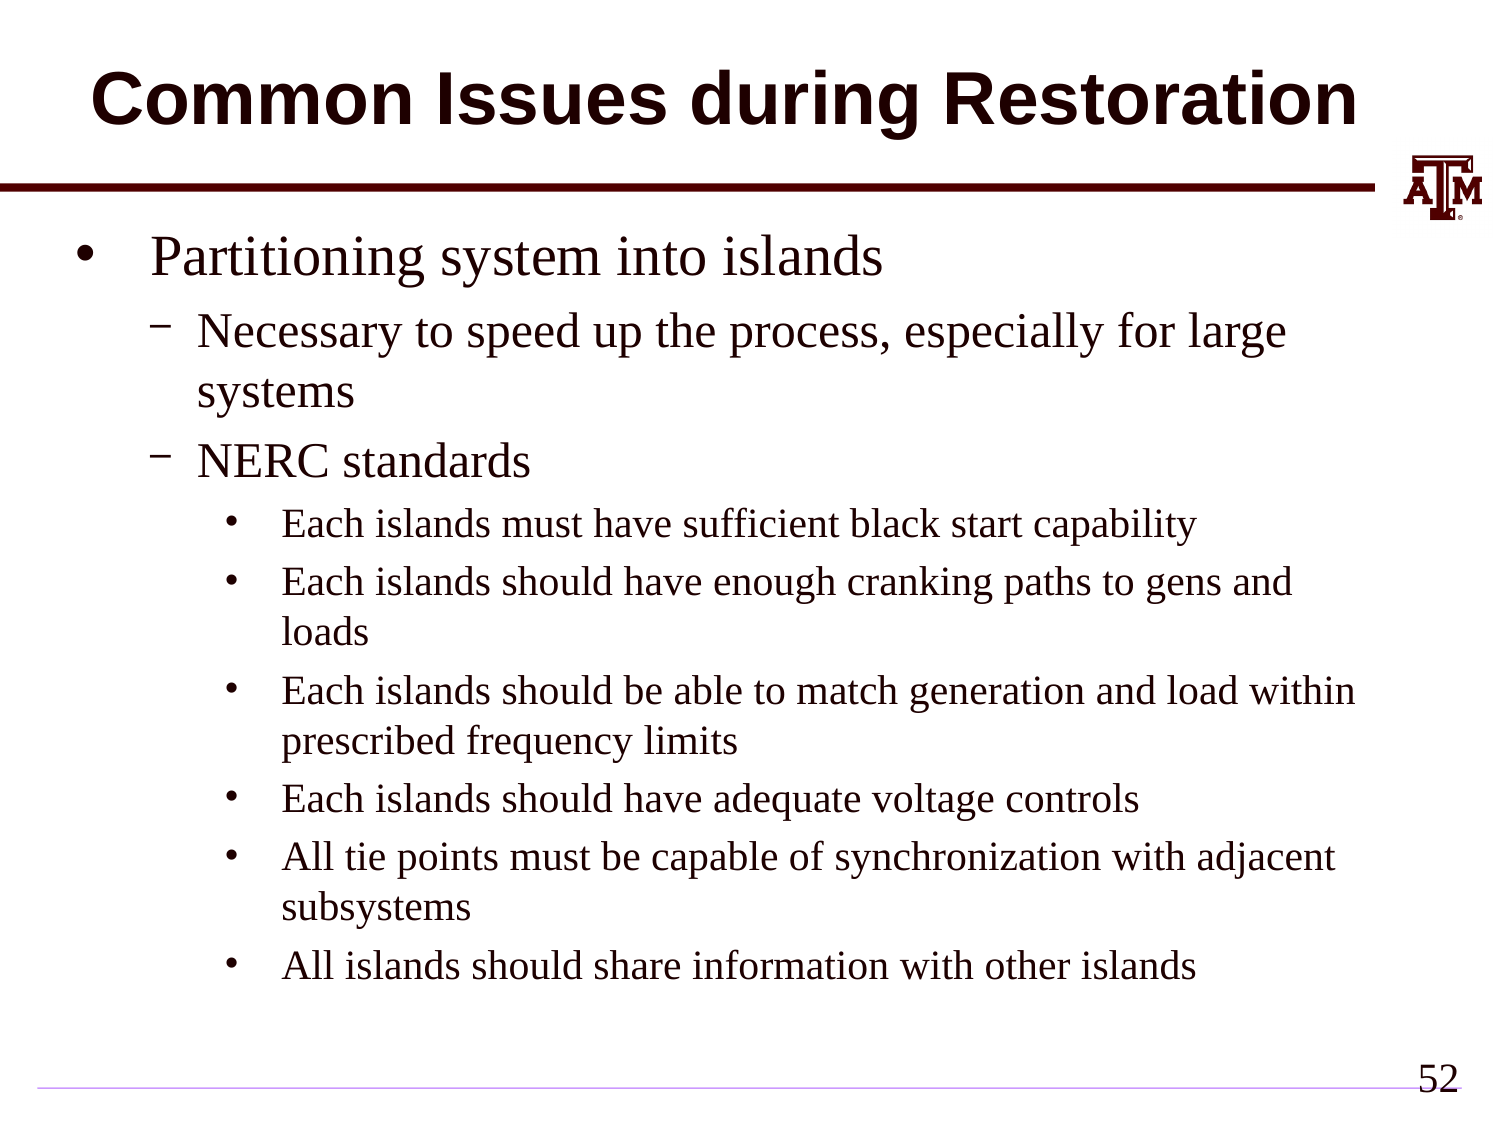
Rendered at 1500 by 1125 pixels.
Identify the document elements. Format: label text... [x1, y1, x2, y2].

title Common Issues during Restoration [74, 12, 1388, 188]
picture [1392, 137, 1493, 238]
list Partitioning system into islands Necessary to speed up the process, especially for large systems NERC standards Each islands must have sufficient black start capability Each islands should have enough cranking paths to gens and loads Each islands should be able to match generation and load within prescribed frequency limits Each islands should have adequate voltage controls All tie points must be capable of synchronization with adjacent subsystems All islands should share information with other islands [59, 209, 1373, 823]
